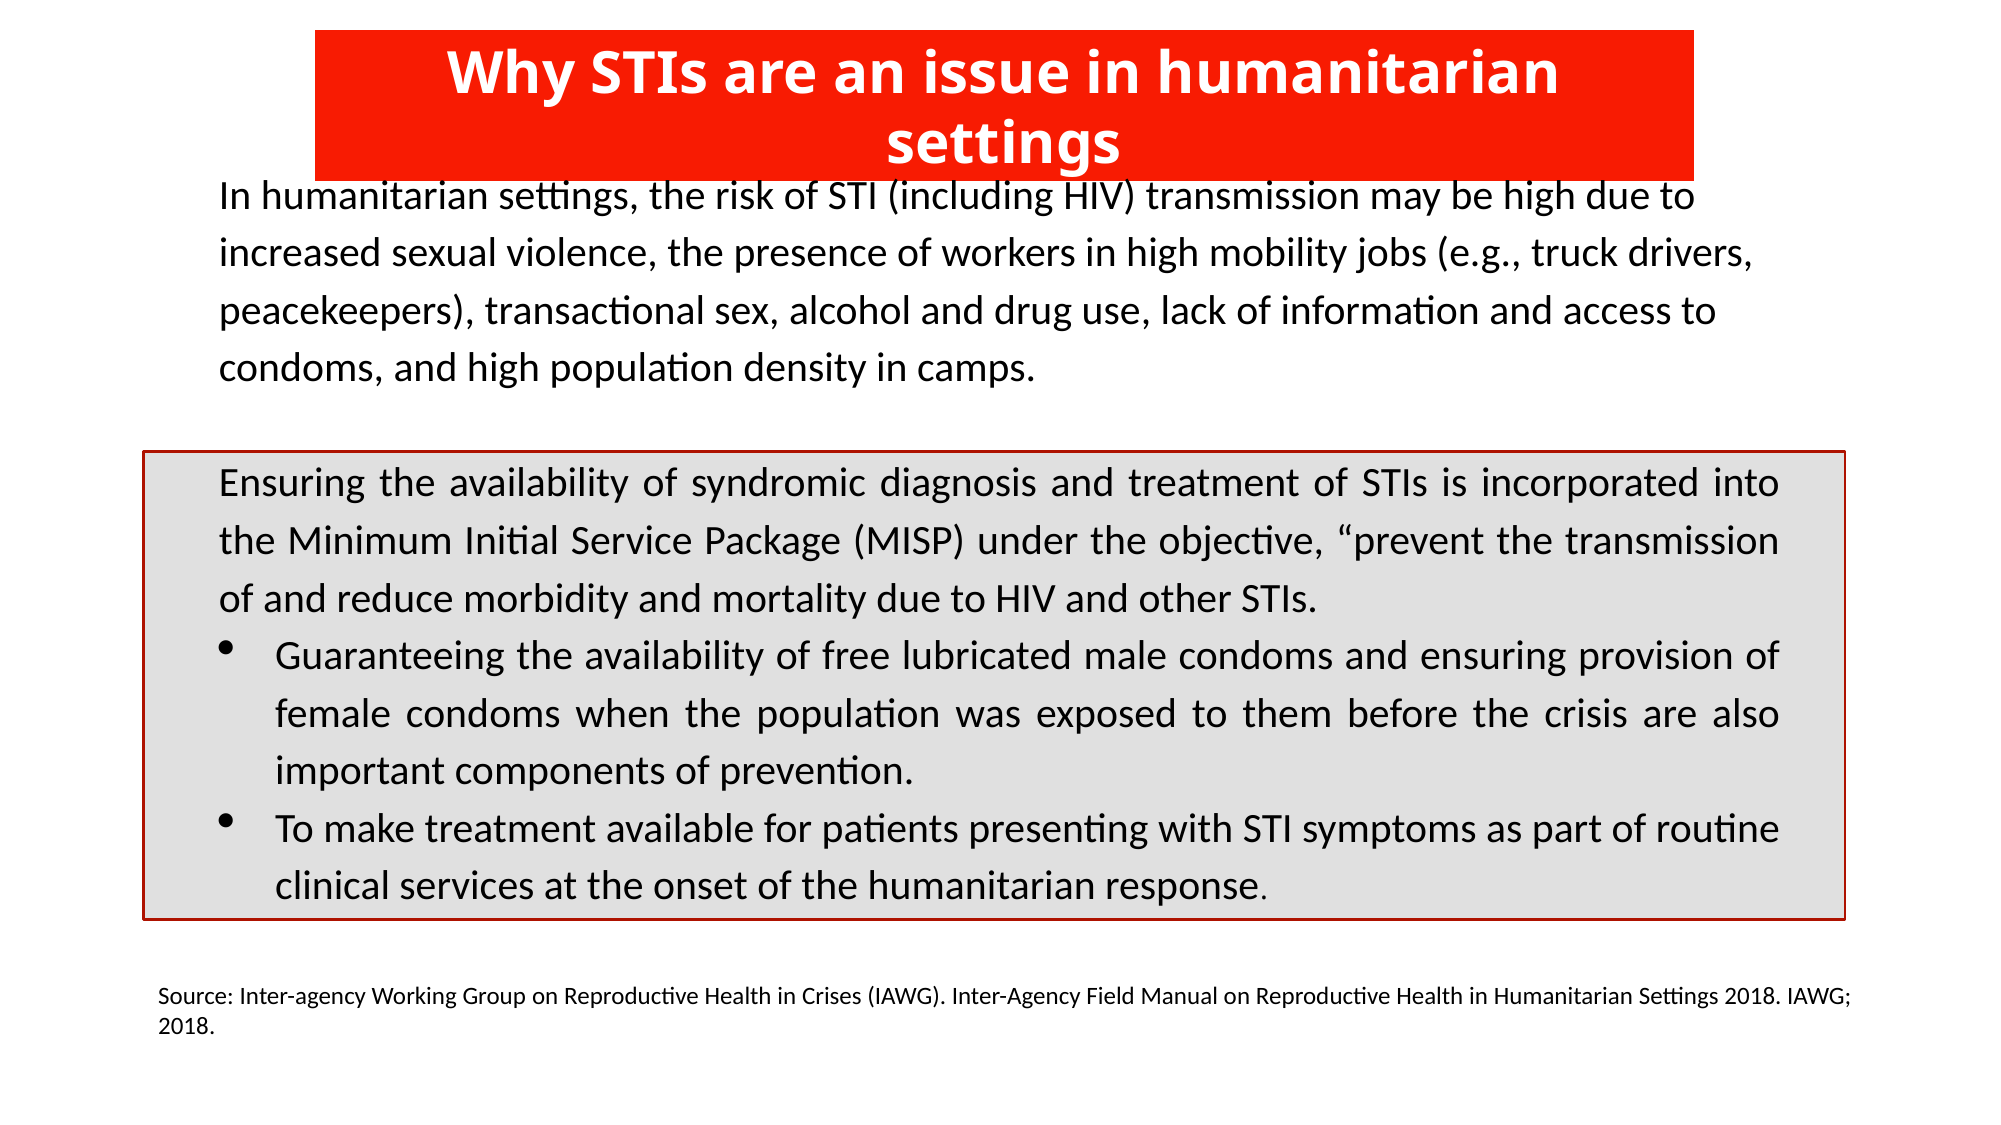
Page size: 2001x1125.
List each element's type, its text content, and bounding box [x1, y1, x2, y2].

text_box In humanitarian settings, the risk of STI (including HIV) transmission may be high due to increased sexual violence, the presence of workers in high mobility jobs (e.g., truck drivers, peacekeepers), transactional sex, alcohol and drug use, lack of information and access to condoms, and high population density in camps. Ensuring the availability of syndromic diagnosis and treatment of STIs is incorporated into the Minimum Initial Service Package (MISP) under the objective, “prevent the transmission of and reduce morbidity and mortality due to HIV and other STIs. Guaranteeing the availability of free lubricated male condoms and ensuring provision of female condoms when the population was exposed to them before the crisis are also important components of prevention. To make treatment available for patients presenting with STI symptoms as part of routine clinical services at the onset of the humanitarian response. [204, 152, 1796, 916]
text_box Source: Inter-agency Working Group on Reproductive Health in Crises (IAWG). Inter-Agency Field Manual on Reproductive Health in Humanitarian Settings 2018. IAWG; 2018. [143, 972, 1872, 1047]
text_box [142, 450, 1846, 921]
text_box Why STIs are an issue in humanitarian settings [310, 26, 1698, 152]
